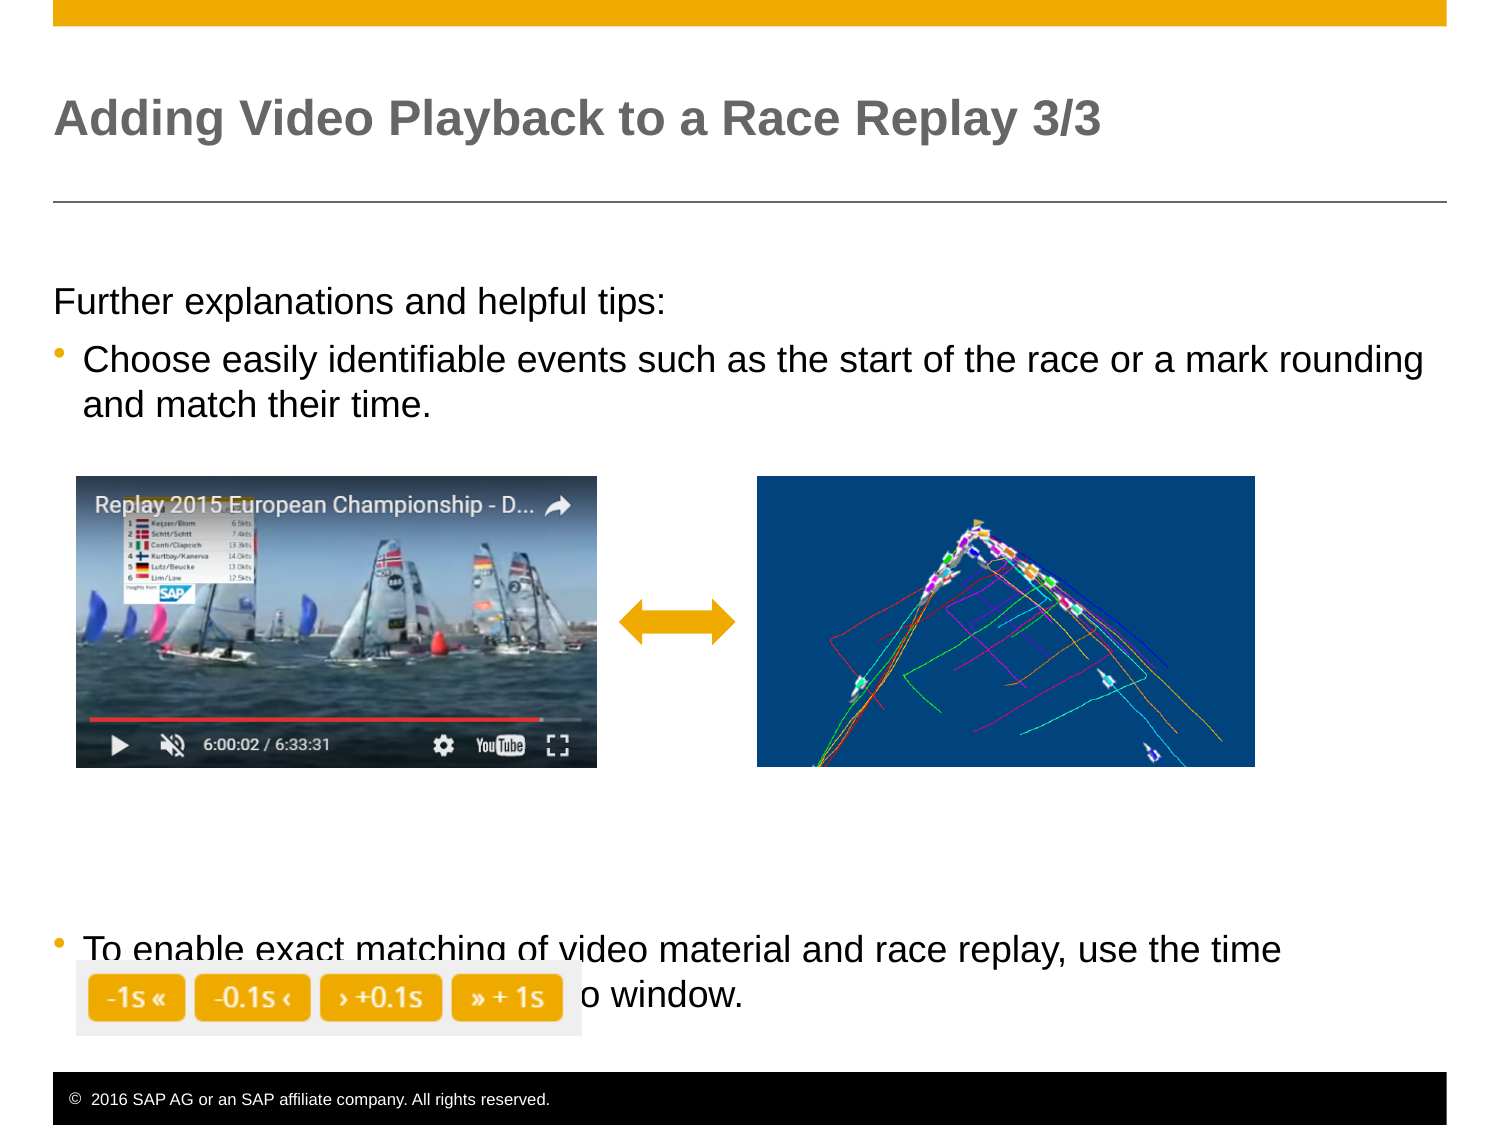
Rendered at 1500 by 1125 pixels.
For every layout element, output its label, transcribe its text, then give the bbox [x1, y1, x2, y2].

list Further explanations and helpful tips: Choose easily identifiable events such as the start of the race or a mark rounding and match their time. To enable exact matching of video material and race replay, use the time adjustment buttons in the video window. [53, 277, 1447, 1097]
picture [757, 476, 1255, 768]
picture [76, 960, 582, 1037]
picture [76, 476, 598, 768]
text_box [618, 598, 736, 646]
title Adding Video Playback to a Race Replay 3/3 [53, 53, 1447, 178]
